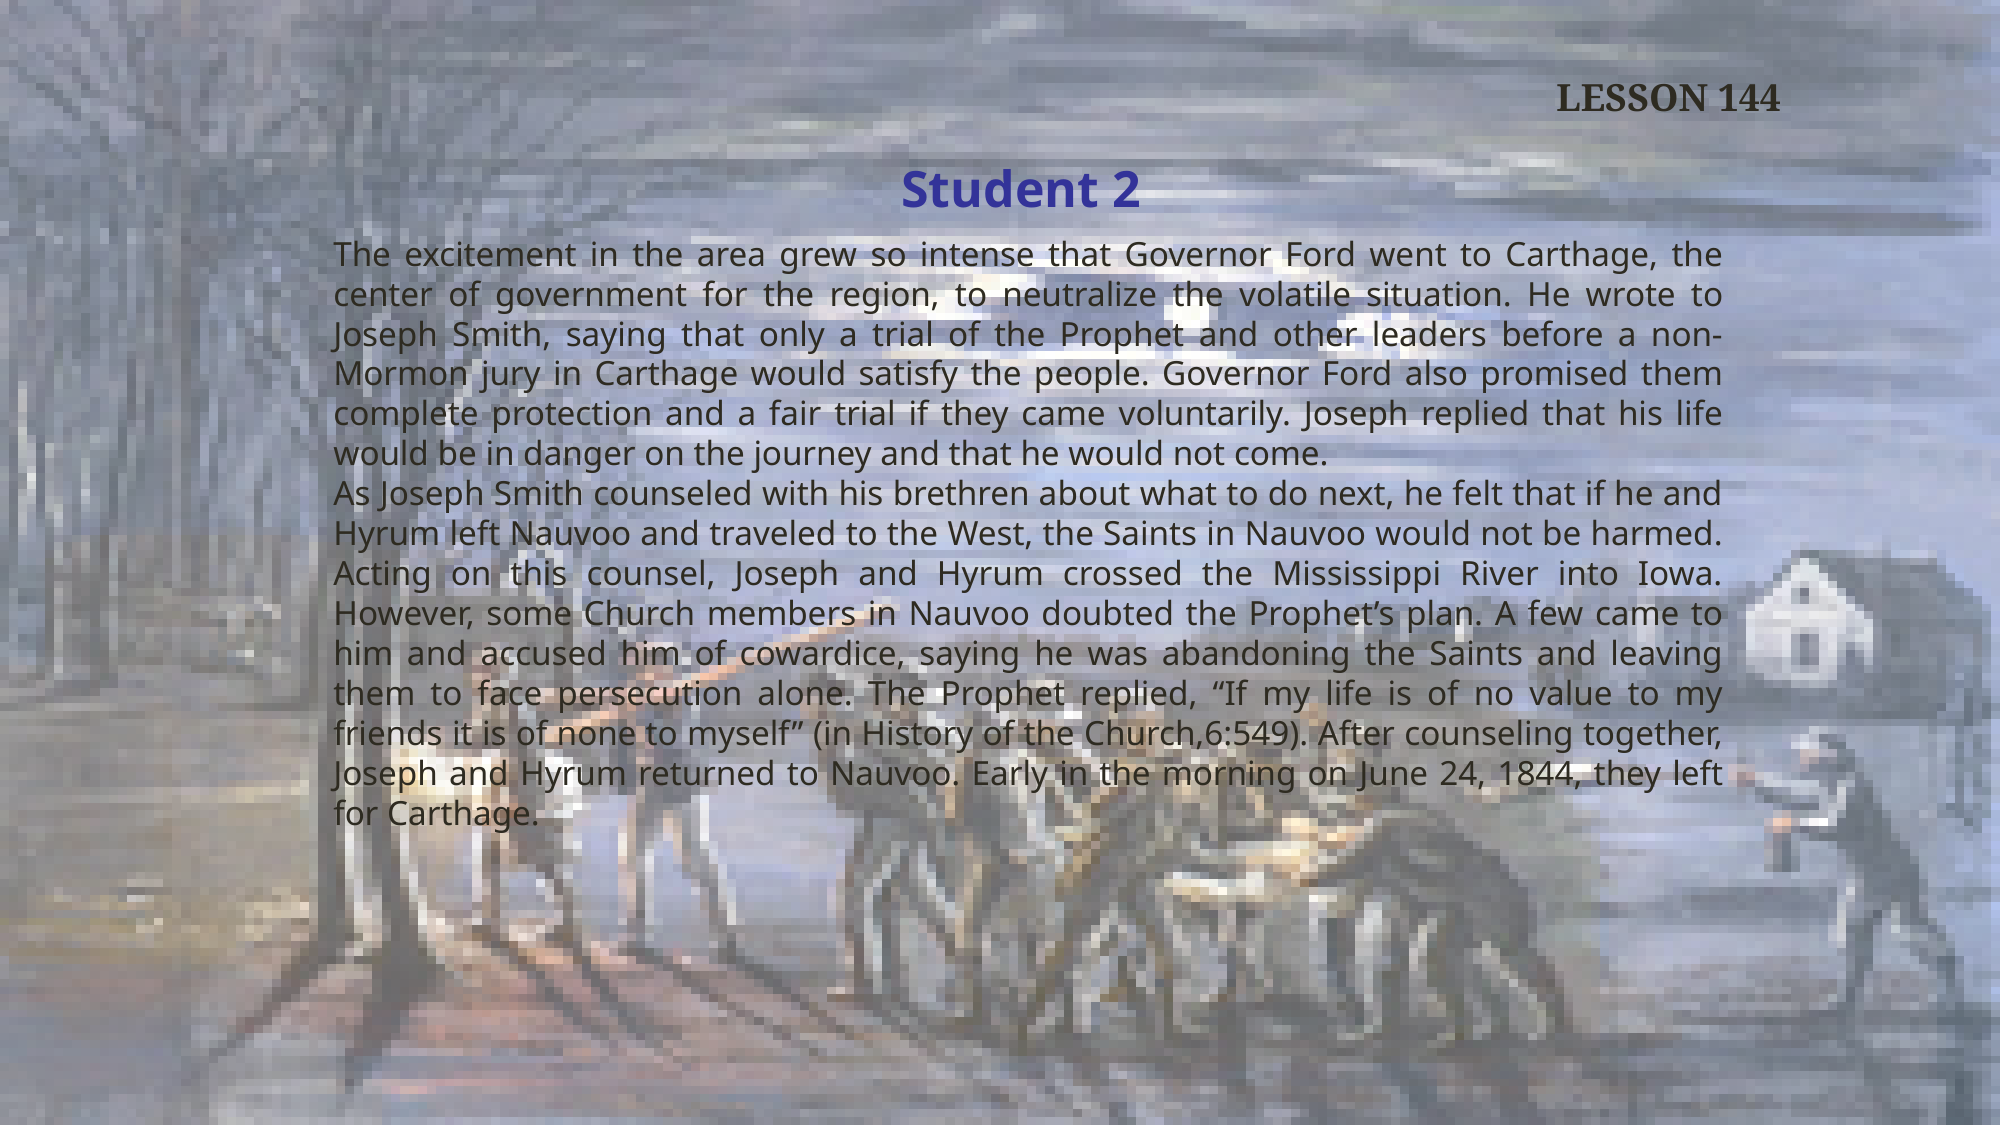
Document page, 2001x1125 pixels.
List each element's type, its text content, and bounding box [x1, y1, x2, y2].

text_box The excitement in the area grew so intense that Governor Ford went to Carthage, the center of government for the region, to neutralize the volatile situation. He wrote to Joseph Smith, saying that only a trial of the Prophet and other leaders before a non-Mormon jury in Carthage would satisfy the people. Governor Ford also promised them complete protection and a fair trial if they came voluntarily. Joseph replied that his life would be in danger on the journey and that he would not come. As Joseph Smith counseled with his brethren about what to do next, he felt that if he and Hyrum left Nauvoo and traveled to the West, the Saints in Nauvoo would not be harmed. Acting on this counsel, Joseph and Hyrum crossed the Mississippi River into Iowa. However, some Church members in Nauvoo doubted the Prophet’s plan. A few came to him and accused him of cowardice, saying he was abandoning the Saints and leaving them to face persecution alone. The Prophet replied, “If my life is of no value to my friends it is of none to myself” (in History of the Church,6:549). After counseling together, Joseph and Hyrum returned to Nauvoo. Early in the morning on June 24, 1844, they left for Carthage. [318, 225, 1740, 839]
text_box LESSON 144 [1541, 66, 1850, 190]
text_box Student 2 [886, 149, 1156, 225]
